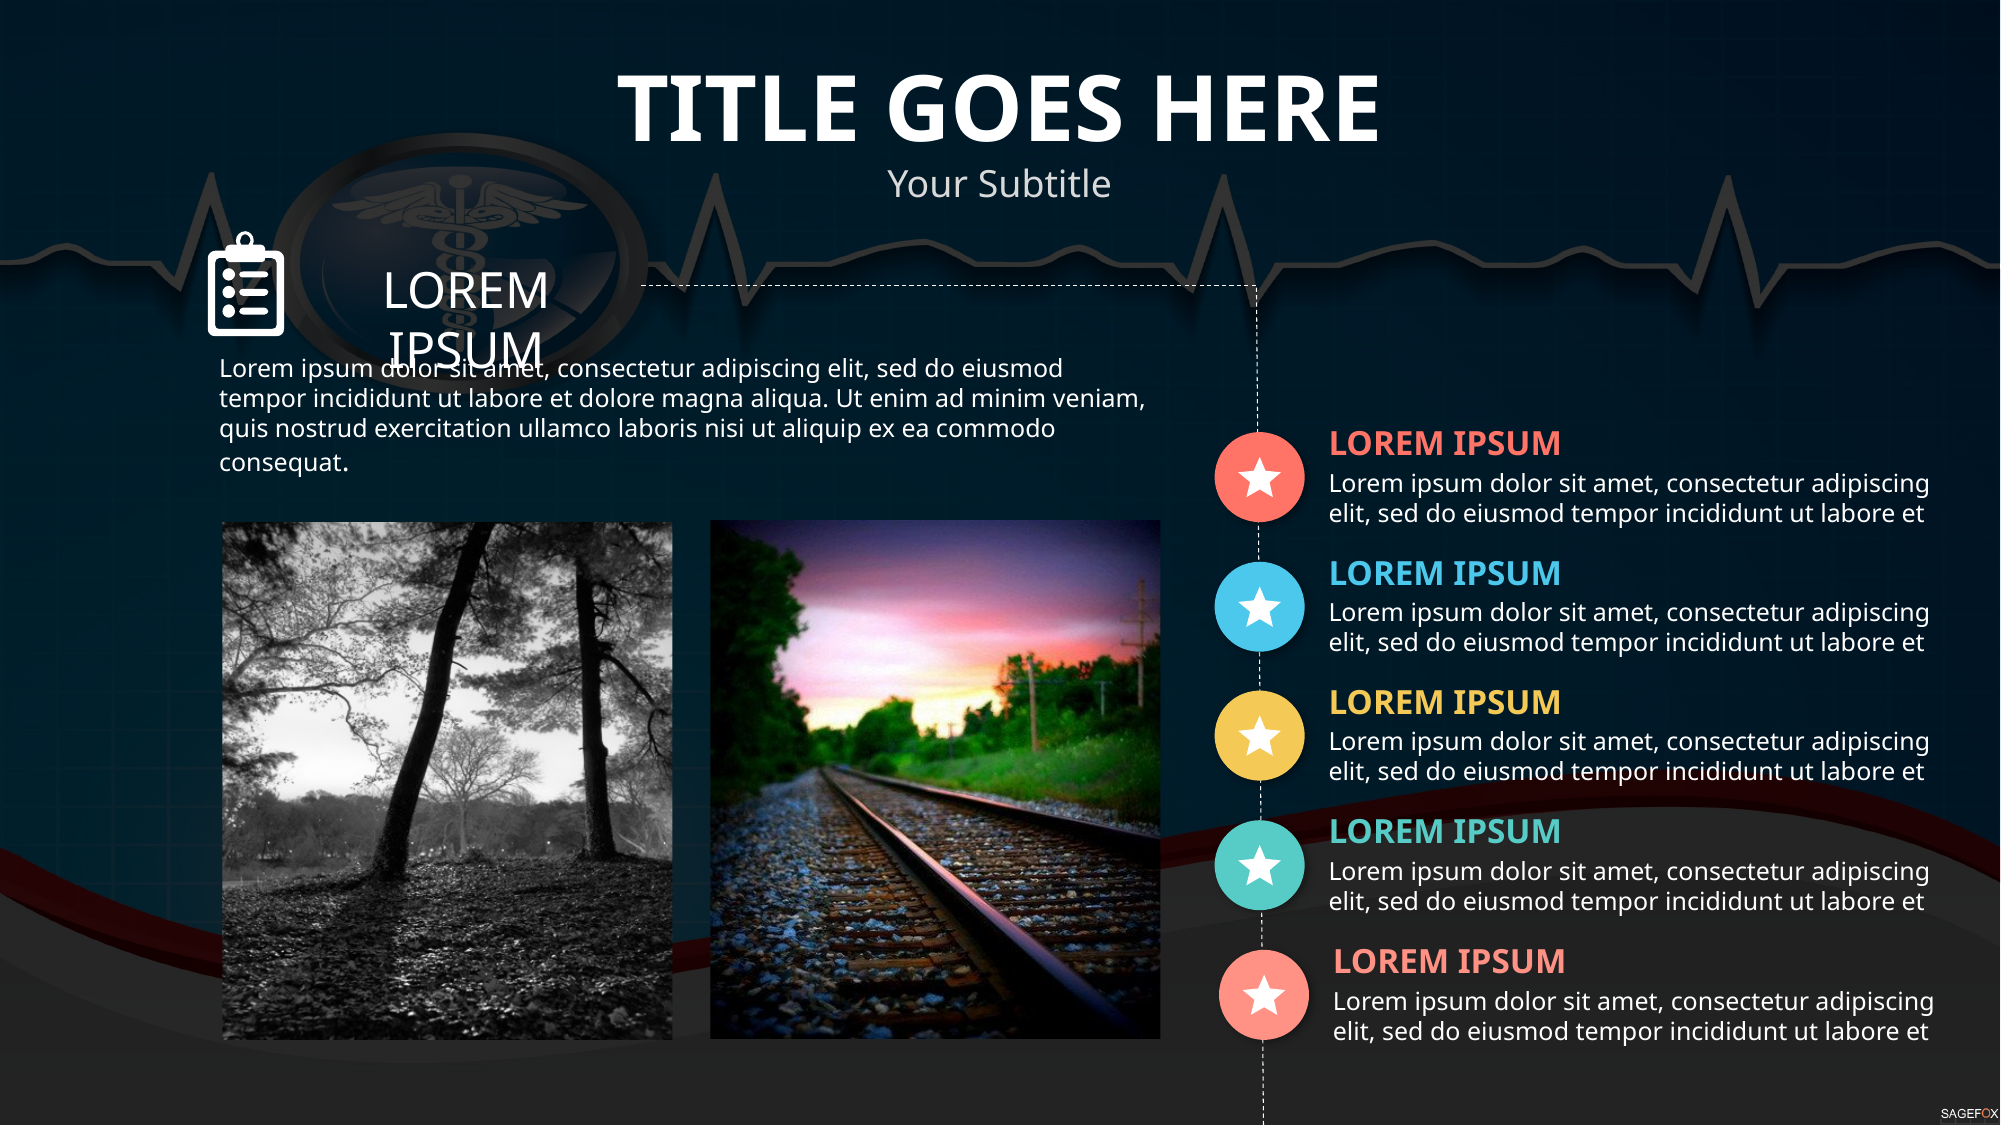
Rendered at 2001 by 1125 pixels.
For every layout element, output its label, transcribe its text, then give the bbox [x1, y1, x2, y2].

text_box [1214, 820, 1305, 911]
text_box [709, 520, 1161, 1039]
text_box Lorem ipsum dolor sit amet, consectetur adipiscing elit, sed do eiusmod tempor incididunt ut labore et dolore magna aliqua. Ut enim ad minim veniam, quis nostrud exercitation ullamco laboris nisi ut aliquip ex ea commodo consequat. [204, 344, 1168, 485]
text_box [221, 521, 673, 1041]
text_box TITLE GOES HERE Your Subtitle [548, 42, 1452, 212]
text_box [1256, 911, 1264, 949]
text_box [207, 231, 285, 337]
text_box LOREM IPSUM Lorem ipsum dolor sit amet, consectetur adipiscing elit, sed do eiusmod tempor incididunt ut labore et [1322, 935, 1958, 1050]
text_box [1256, 287, 1264, 432]
text_box LOREM IPSUM Lorem ipsum dolor sit amet, consectetur adipiscing elit, sed do eiusmod tempor incididunt ut labore et [1318, 546, 1953, 662]
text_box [1214, 561, 1305, 652]
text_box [1256, 781, 1264, 820]
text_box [1256, 1040, 1264, 1125]
text_box LOREM IPSUM Lorem ipsum dolor sit amet, consectetur adipiscing elit, sed do eiusmod tempor incididunt ut labore et [1318, 805, 1953, 921]
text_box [1214, 432, 1305, 523]
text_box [1256, 652, 1264, 690]
text_box LOREM IPSUM [292, 250, 642, 344]
picture [0, 0, 2001, 1125]
text_box LOREM IPSUM Lorem ipsum dolor sit amet, consectetur adipiscing elit, sed do eiusmod tempor incididunt ut labore et [1318, 417, 1953, 533]
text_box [1256, 523, 1264, 561]
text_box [1218, 949, 1309, 1040]
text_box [1214, 690, 1305, 781]
text_box LOREM IPSUM Lorem ipsum dolor sit amet, consectetur adipiscing elit, sed do eiusmod tempor incididunt ut labore et [1318, 675, 1953, 791]
